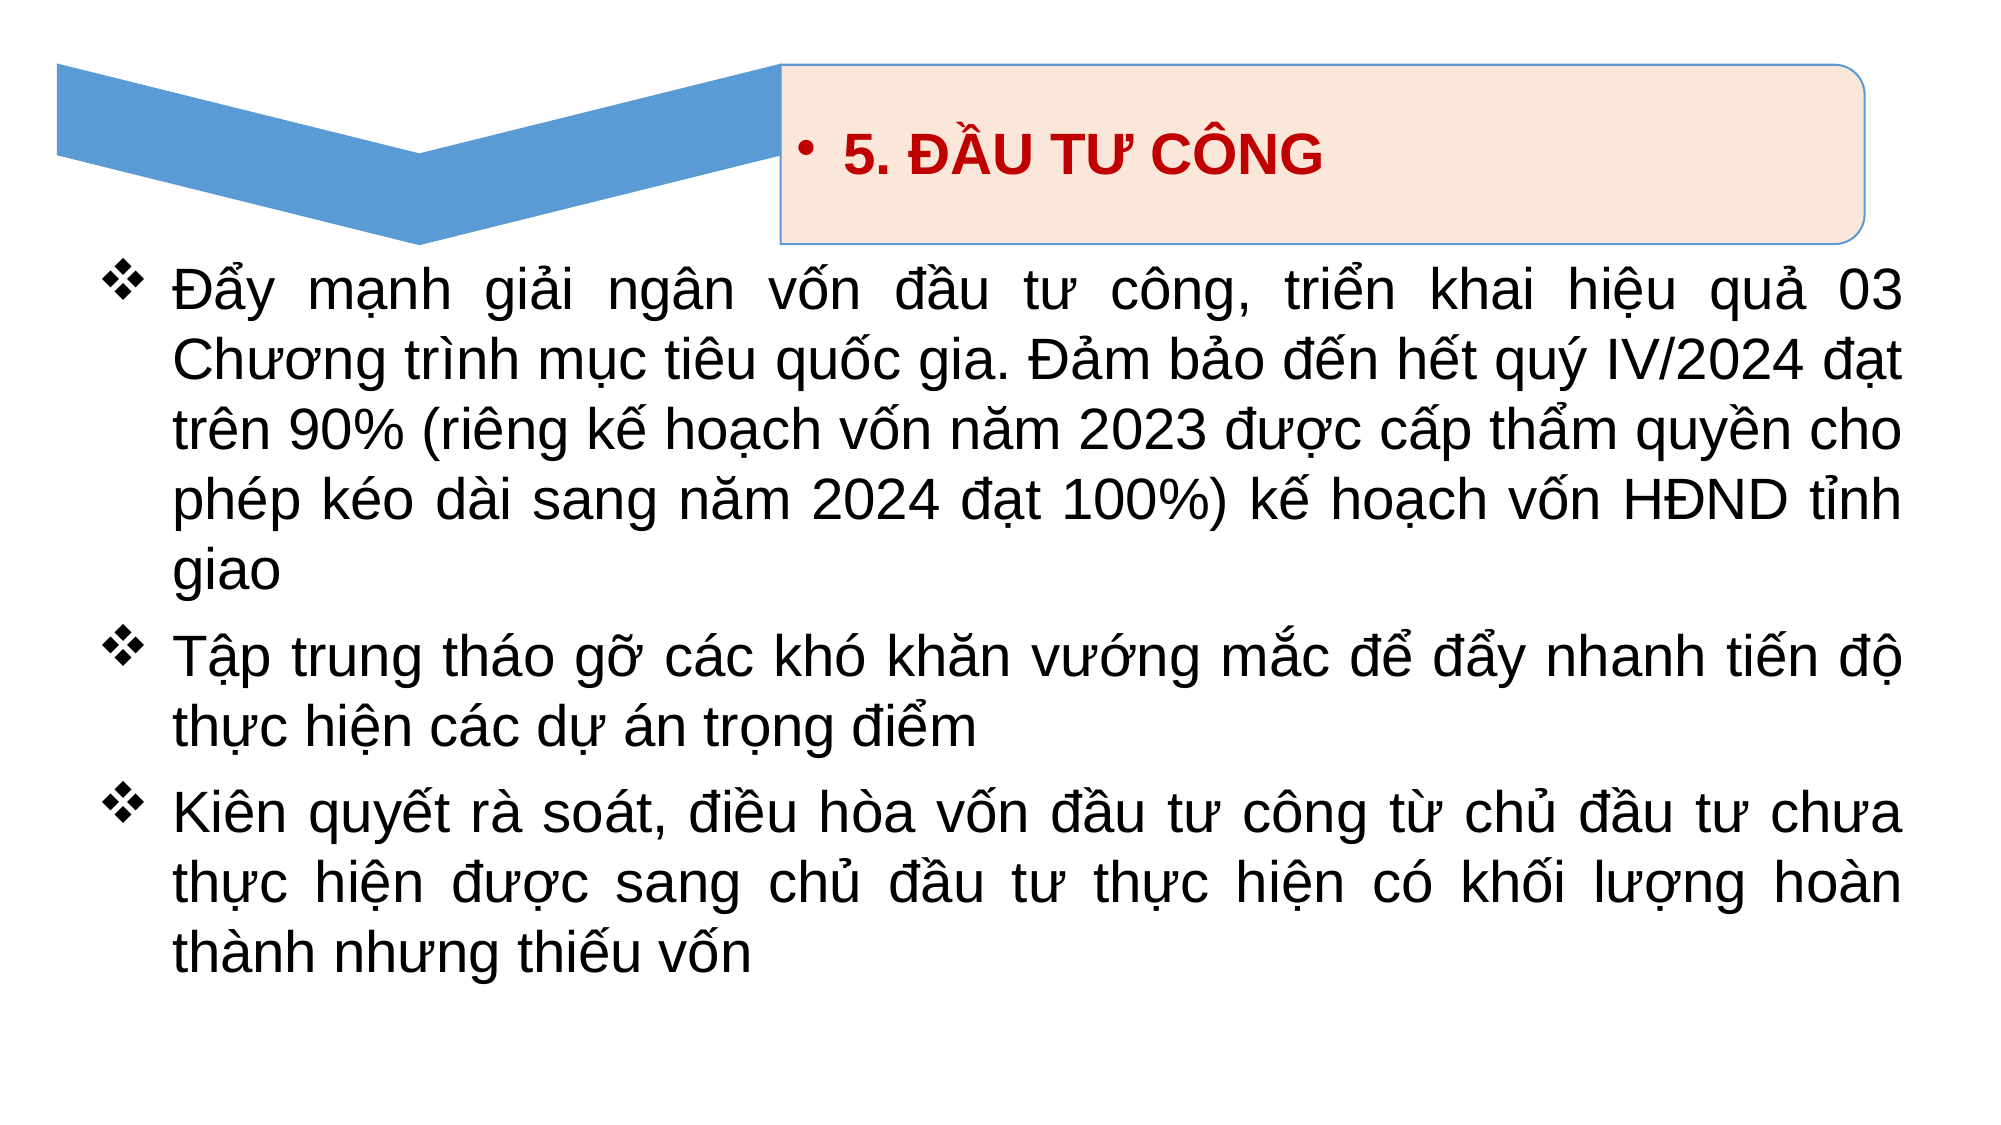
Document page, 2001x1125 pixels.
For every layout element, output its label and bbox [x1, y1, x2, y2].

list [57, 64, 1865, 245]
text_box [82, 244, 1918, 992]
